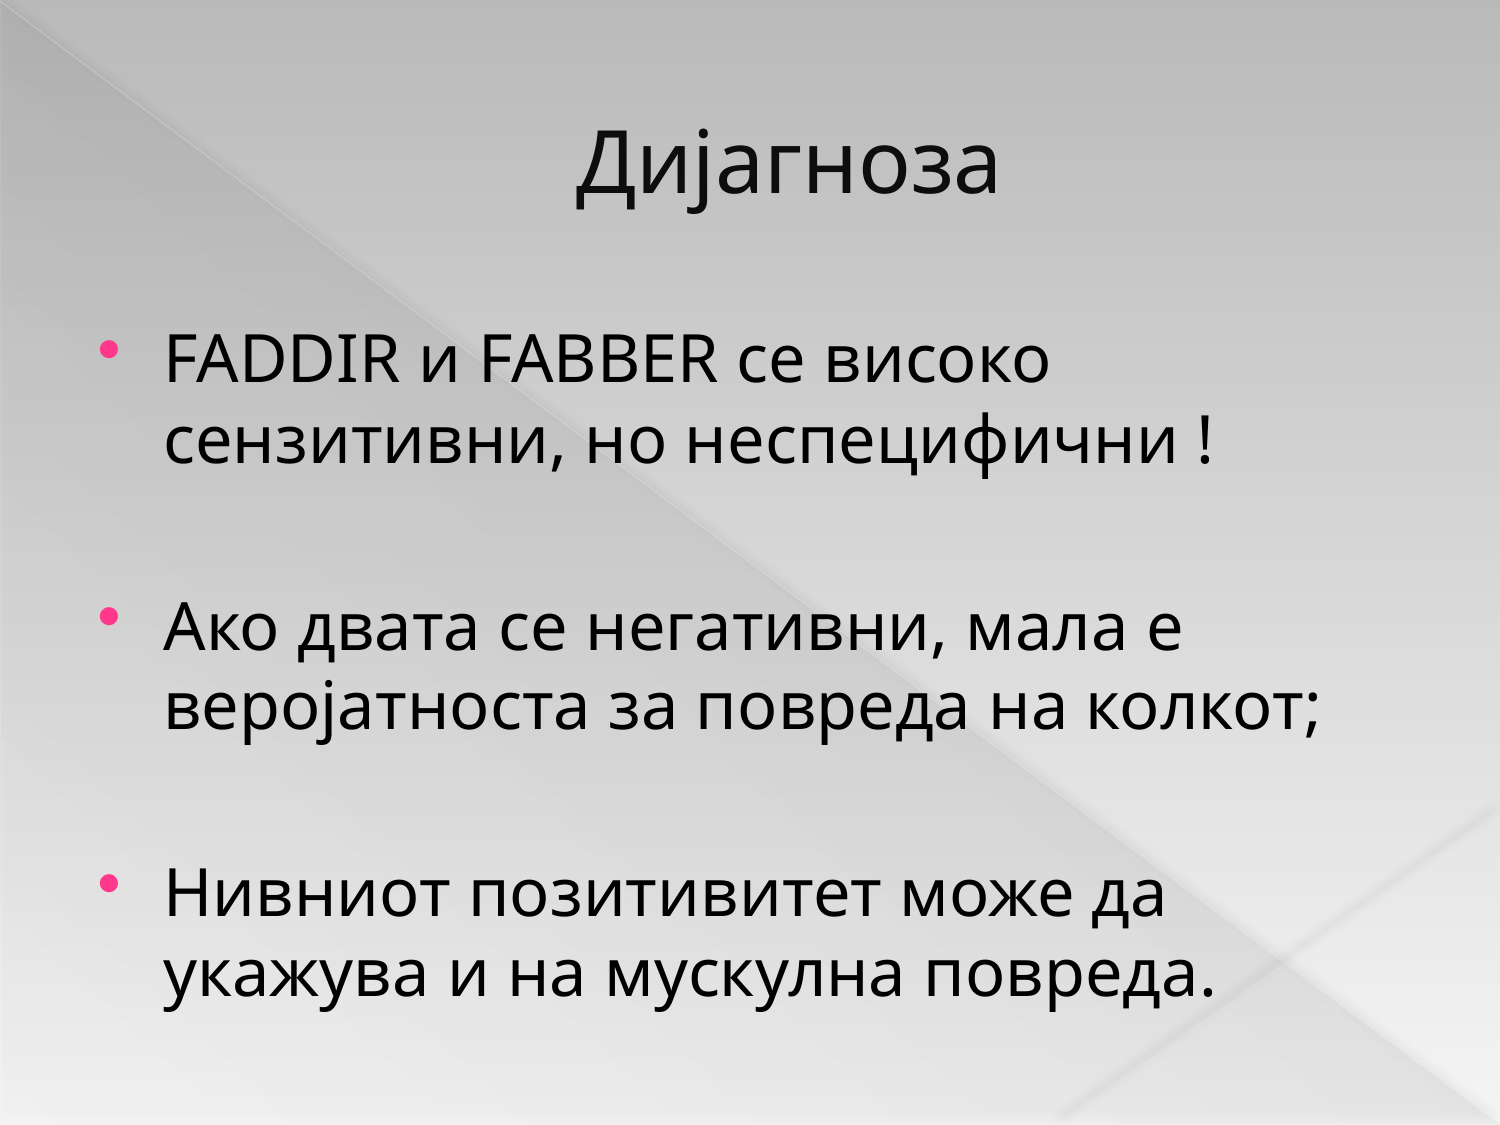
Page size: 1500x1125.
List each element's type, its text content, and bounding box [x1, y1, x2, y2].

list FADDIR и FABBER се високо сензитивни, но неспецифични ! Ако двата се негативни, мала е веројатноста за повреда на колкот; Нивниот позитивитет може да укажува и на мускулна повреда. [75, 308, 1425, 1059]
title Дијагноза [75, 43, 1425, 274]
